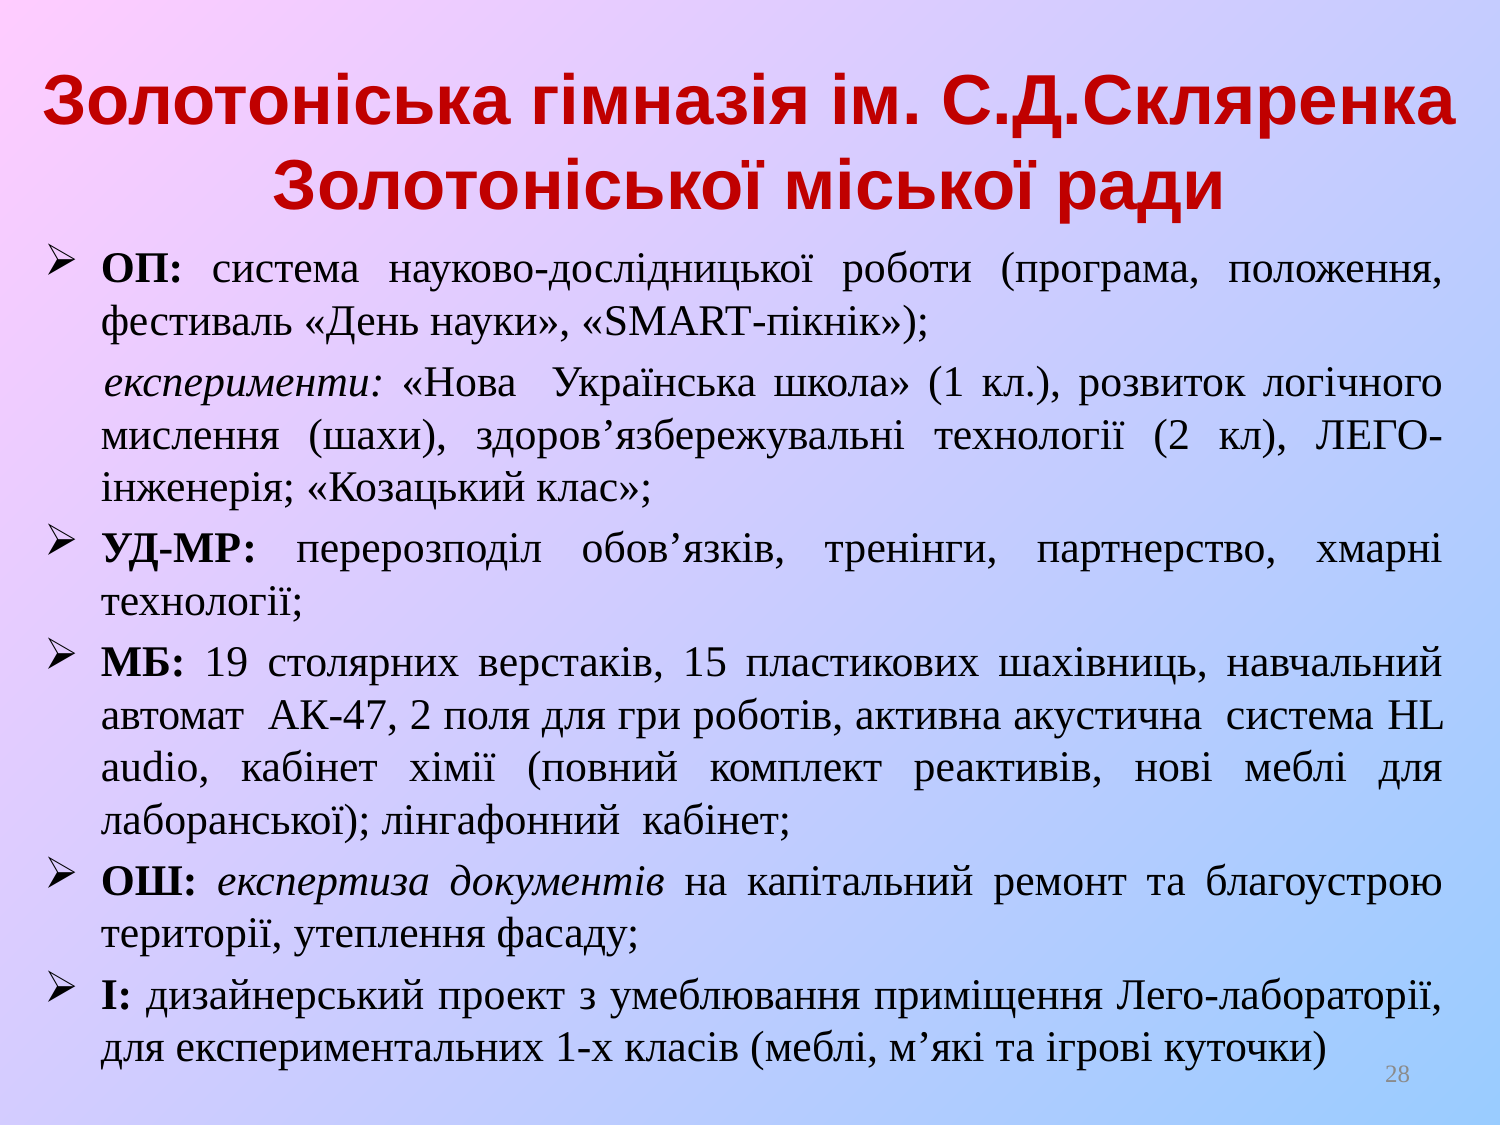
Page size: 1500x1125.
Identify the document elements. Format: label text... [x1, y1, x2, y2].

slide_number 28 [1074, 1042, 1425, 1103]
title Золотоніська гімназія ім. С.Д.Скляренка Золотоніської міської ради [0, 45, 1500, 233]
list ОП: система науково-дослідницької роботи (програма, положення, фестиваль «День науки», «SMART-пікнік»); експерименти: «Нова Українська школа» (1 кл.), розвиток логічного мислення (шахи), здоров’язбережувальні технології (2 кл), ЛЕГО-інженерія; «Козацький клас»; УД-МР: перерозподіл обовʼязків, тренінги, партнерство, хмарні технології; МБ: 19 столярних верстаків, 15 пластикових шахівниць, навчальний автомат АК-47, 2 поля для гри роботів, активна акустична система HL audio, кабінет хімії (повний комплект реактивів, нові меблі для лаборанської); лінгафонний кабінет; ОШ: експертиза документів на капітальний ремонт та благоустрою території, утеплення фасаду; І: дизайнерський проект з умеблювання приміщення Лего-лабораторії, для експериментальних 1-х класів (меблі, мʼякі та ігрові куточки) [29, 231, 1459, 1059]
